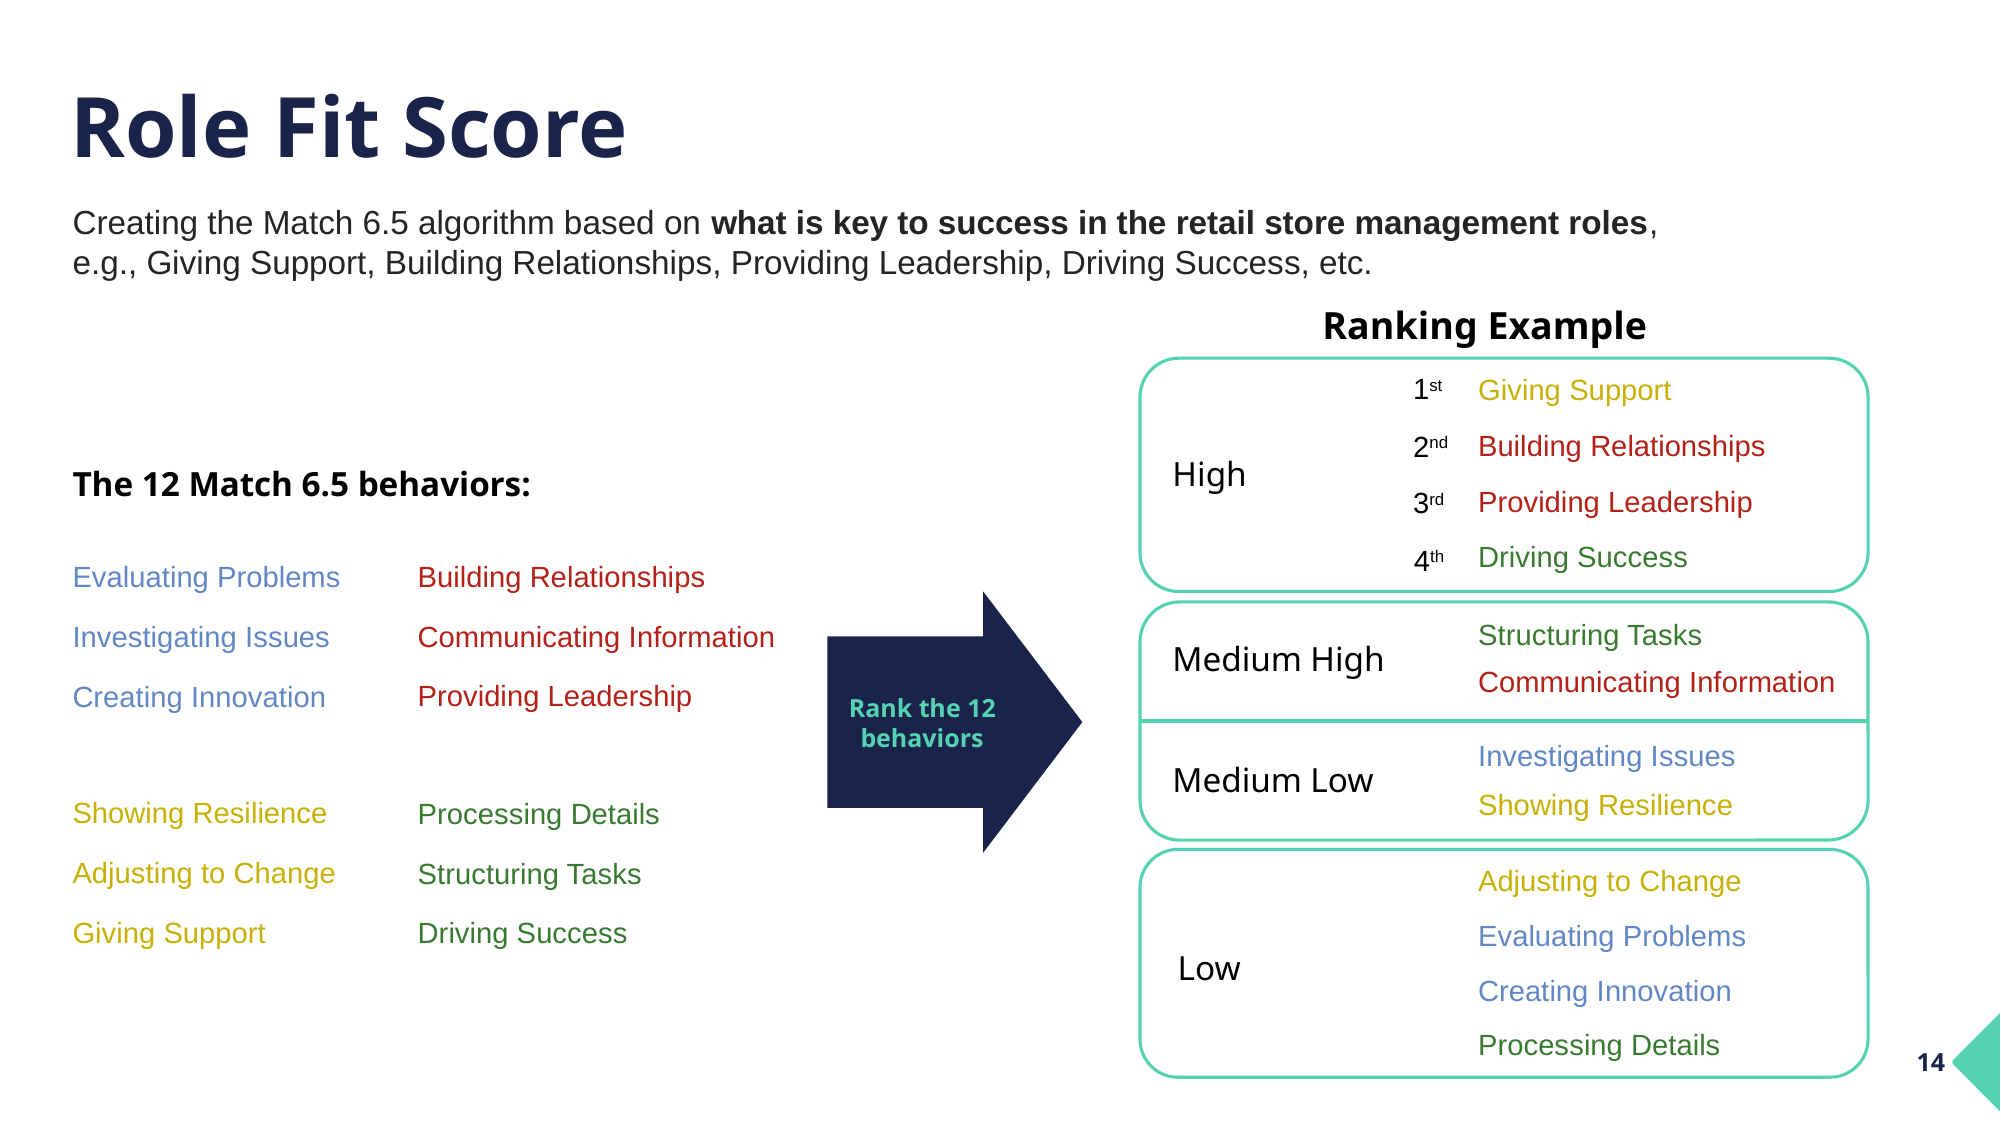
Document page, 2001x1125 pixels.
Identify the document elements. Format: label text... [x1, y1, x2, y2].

text_box Providing Leadership [402, 670, 792, 720]
text_box Processing Details [402, 787, 792, 838]
text_box Driving Success [402, 907, 792, 957]
text_box The 12 Match 6.5 behaviors: [57, 456, 589, 511]
text_box Communicating Information [402, 610, 798, 661]
text_box Giving Support [57, 906, 447, 957]
text_box Creating Innovation [57, 670, 447, 721]
text_box Building Relationships [402, 550, 792, 601]
text_box Rank the 12 behaviors [826, 588, 1084, 856]
text_box Showing Resilience [57, 787, 402, 838]
text_box Structuring Tasks [402, 847, 792, 898]
text_box Adjusting to Change [57, 847, 402, 897]
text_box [1139, 294, 1904, 1078]
text_box Creating the Match 6.5 algorithm based on what is key to success in the retail store management roles, e.g., Giving Support, Building Relationships, Providing Leadership, Driving Success, etc. [57, 190, 1725, 293]
title Role Fit Score [55, 71, 1781, 190]
text_box Evaluating Problems [57, 551, 402, 601]
text_box Investigating Issues [57, 610, 402, 661]
